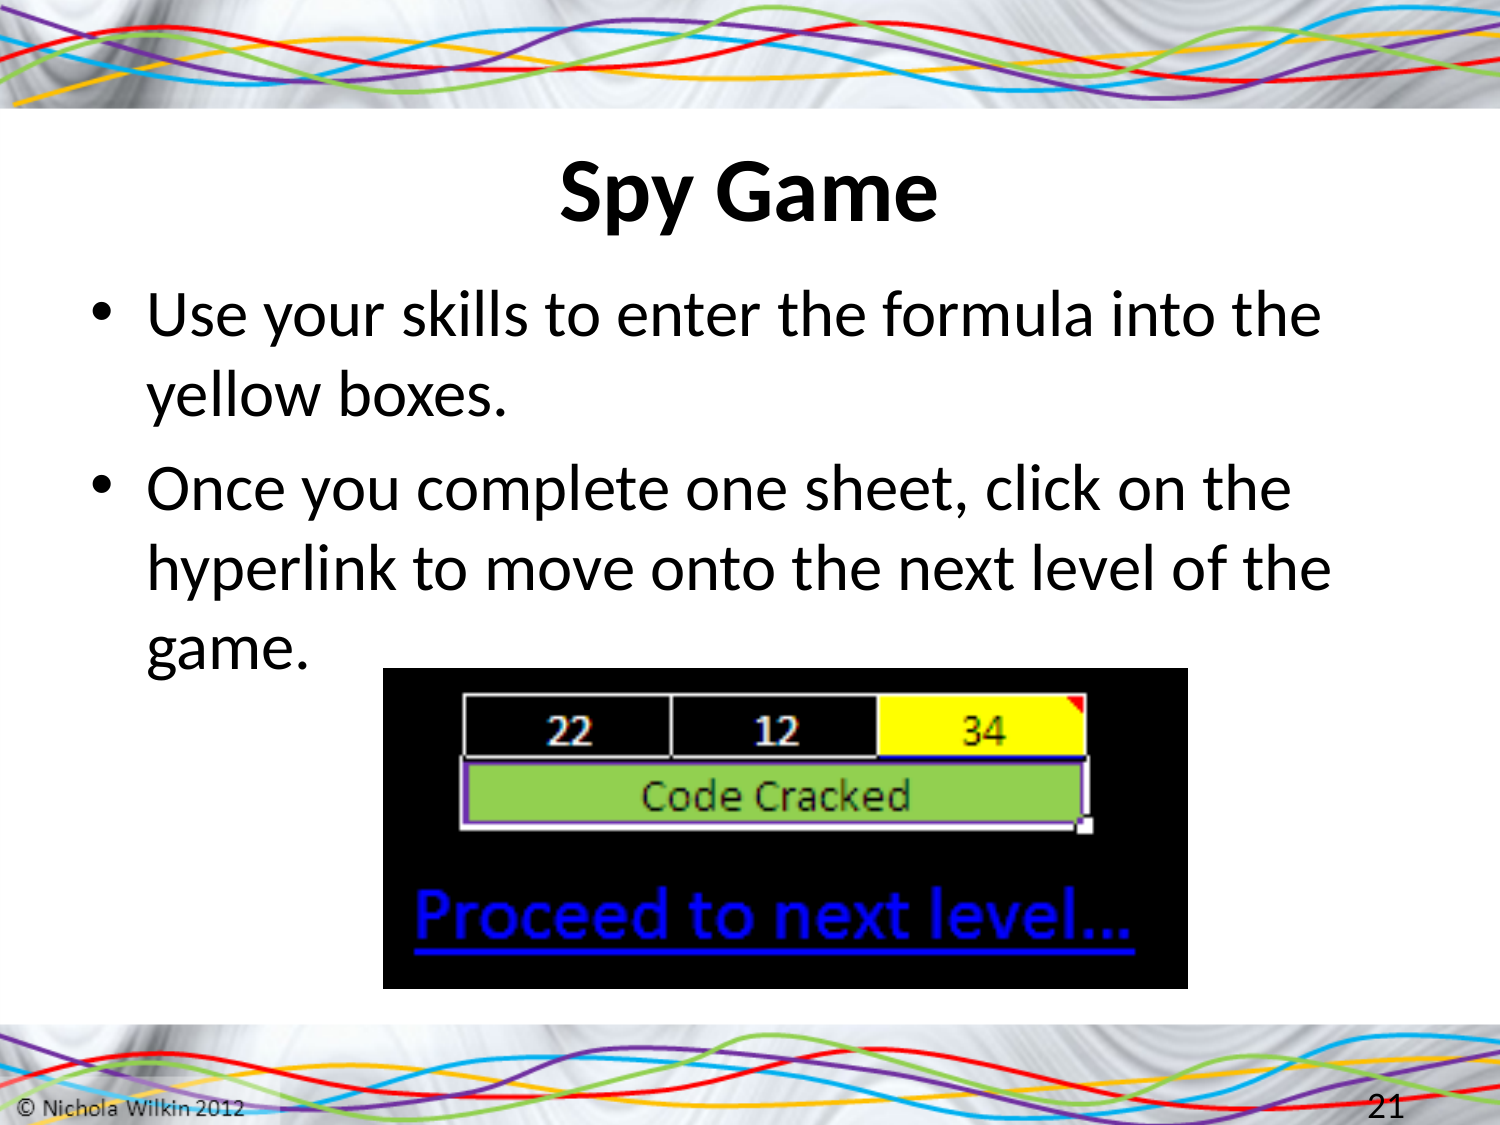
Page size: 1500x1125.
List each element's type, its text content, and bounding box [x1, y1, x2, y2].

list Use your skills to enter the formula into the yellow boxes. Once you complete one sheet, click on the hyperlink to move onto the next level of the game. [75, 262, 1425, 1005]
slide_number 21 [1352, 1074, 1465, 1125]
title Spy Game [75, 113, 1425, 256]
picture [0, 0, 1500, 1125]
